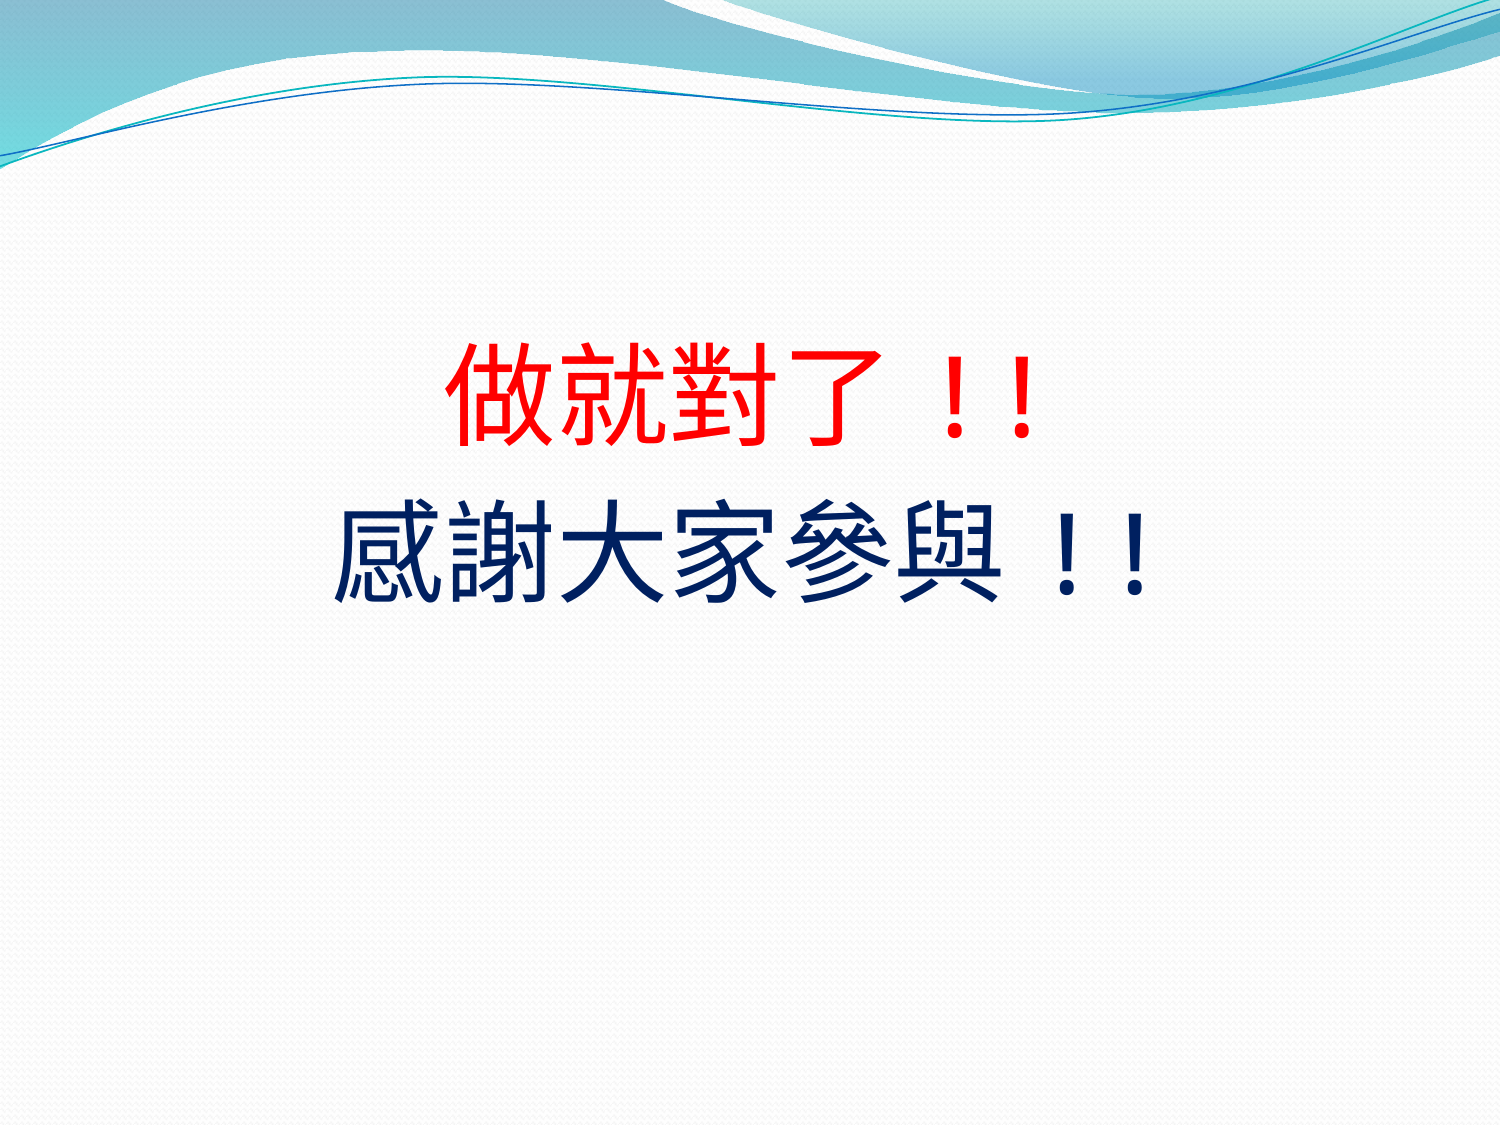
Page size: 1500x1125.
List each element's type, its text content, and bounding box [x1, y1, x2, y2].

list 做就對了!! 感謝大家參與!! [75, 317, 1425, 1038]
